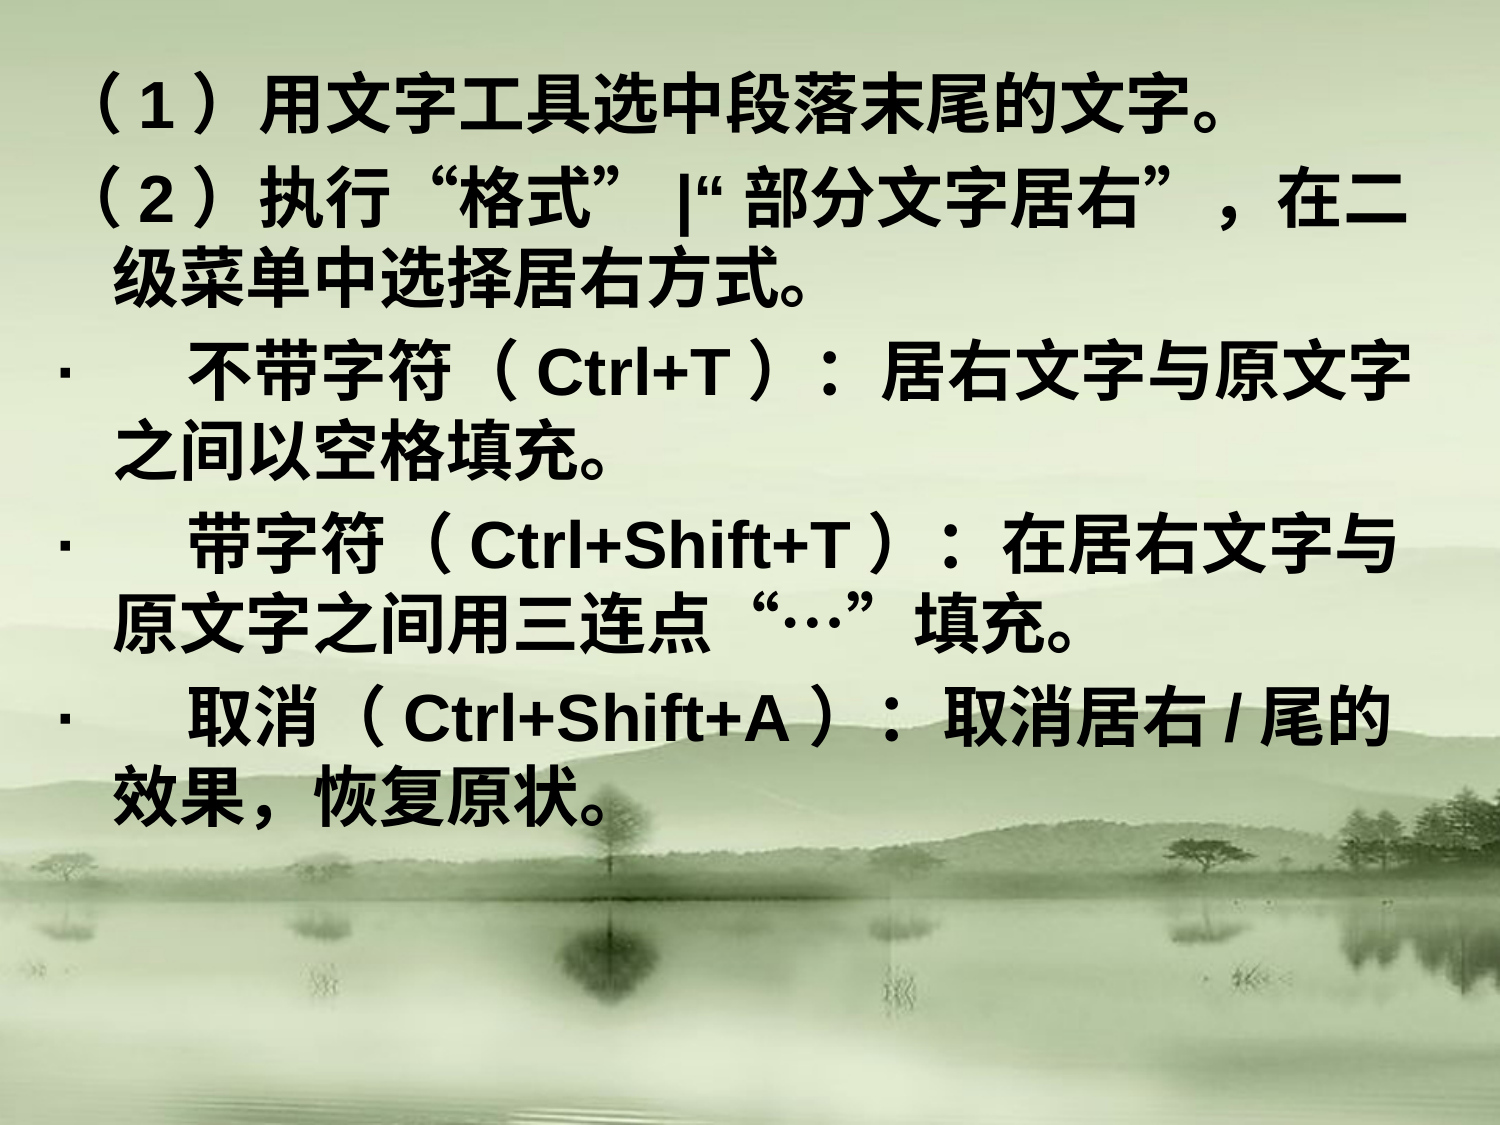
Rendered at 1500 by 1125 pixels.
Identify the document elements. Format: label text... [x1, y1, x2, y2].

list （1）用文字工具选中段落末尾的文字。 （2）执行“格式”|“部分文字居右”，在二级菜单中选择居右方式。 · 不带字符（Ctrl+T）：居右文字与原文字之间以空格填充。 · 带字符（Ctrl+Shift+T）：在居右文字与原文字之间用三连点“…”填充。 · 取消（Ctrl+Shift+A）：取消居右/尾的效果，恢复原状。 [41, 54, 1459, 1083]
picture [0, 0, 1500, 1125]
